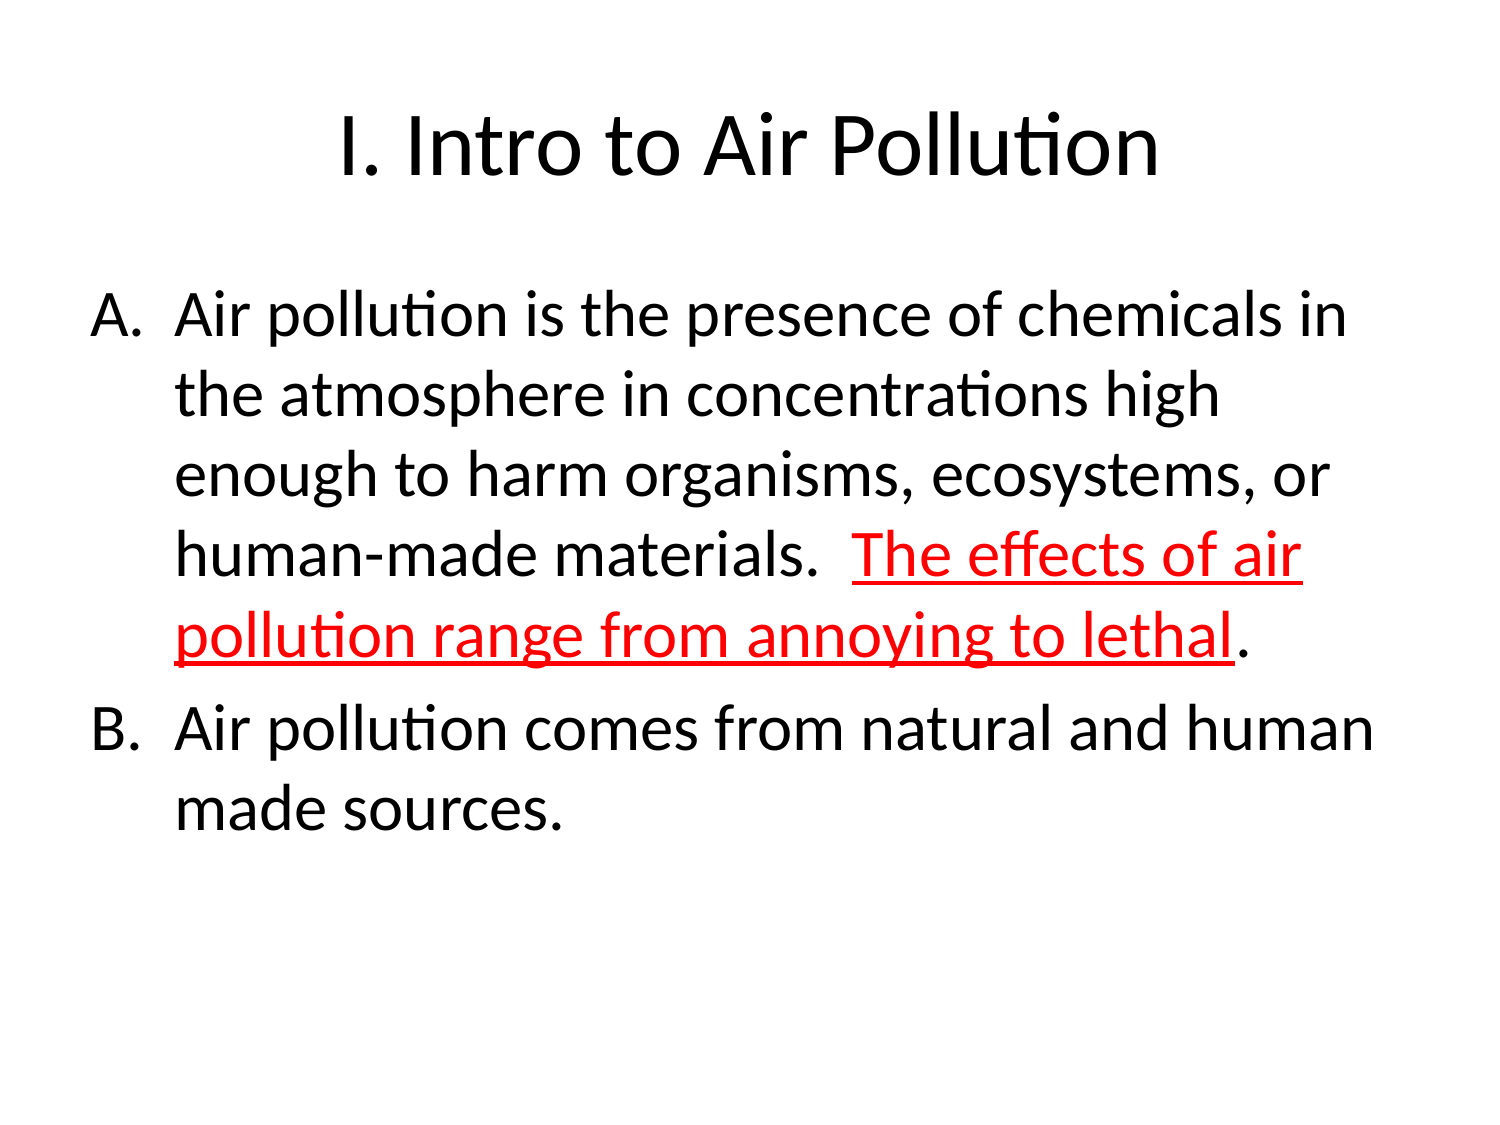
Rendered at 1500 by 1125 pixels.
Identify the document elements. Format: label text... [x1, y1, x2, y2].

title I. Intro to Air Pollution [75, 45, 1425, 233]
list Air pollution is the presence of chemicals in the atmosphere in concentrations high enough to harm organisms, ecosystems, or human-made materials. The effects of air pollution range from annoying to lethal. Air pollution comes from natural and human made sources. [75, 262, 1425, 1005]
